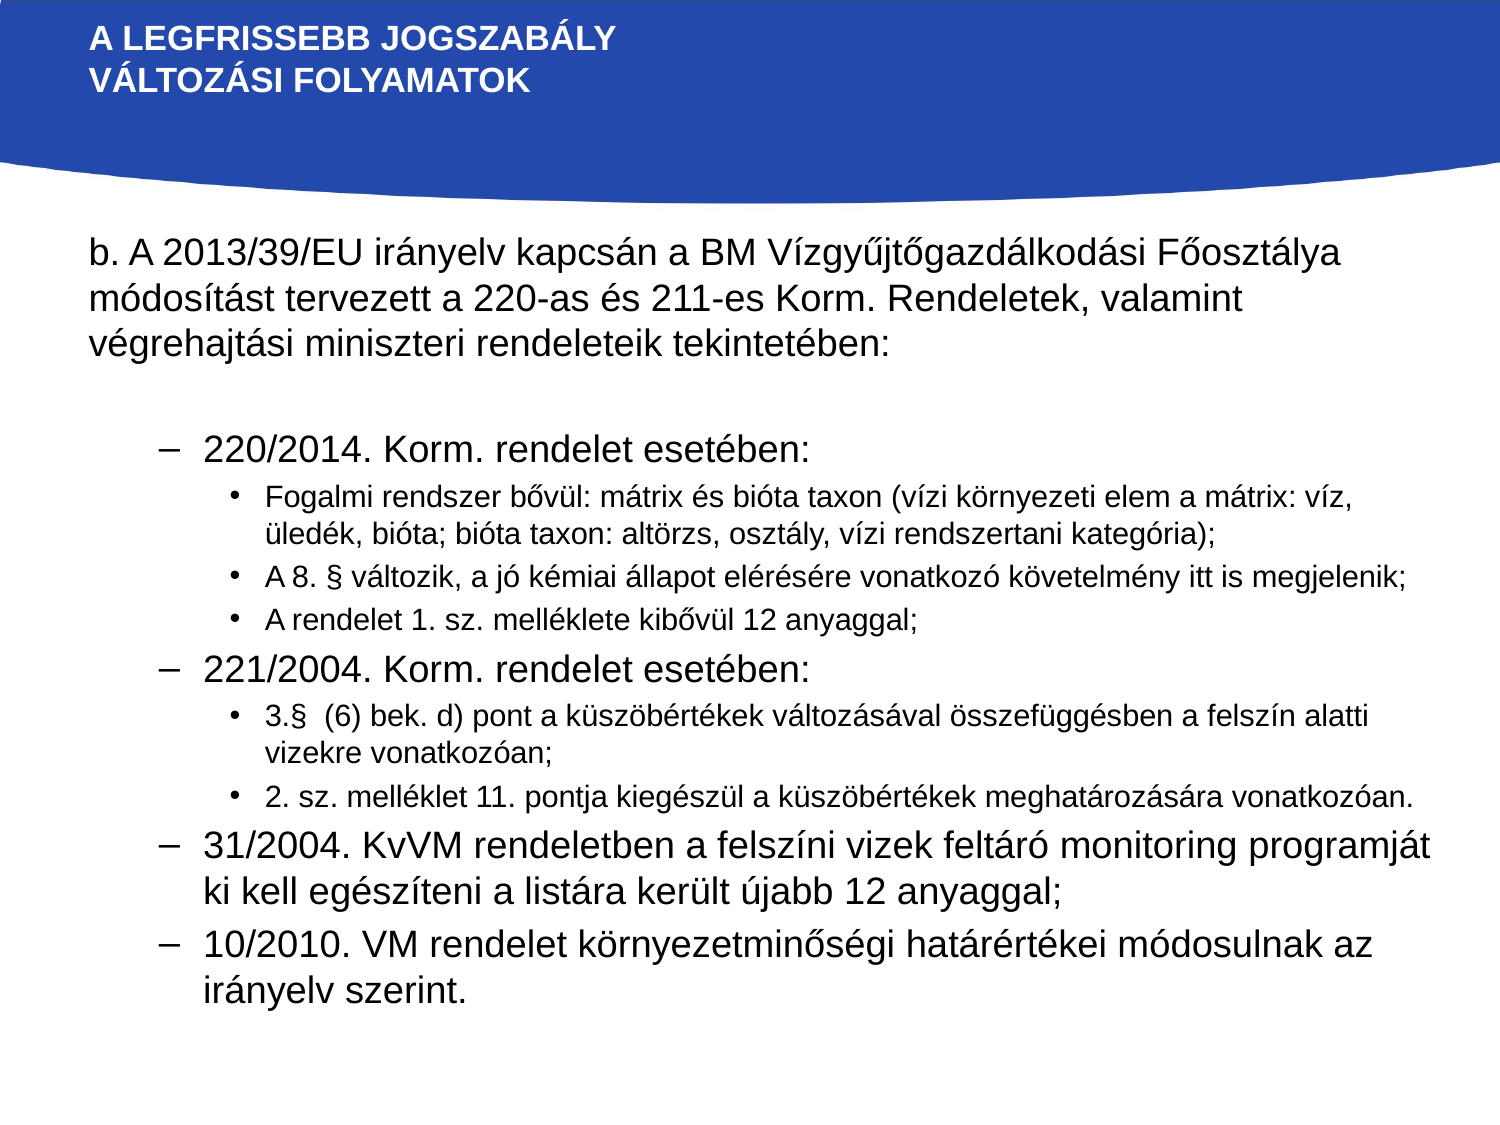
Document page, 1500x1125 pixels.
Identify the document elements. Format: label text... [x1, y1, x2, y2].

title A legfrissebb jogszabály változási folyamatok [73, 7, 798, 149]
list b. A 2013/39/EU irányelv kapcsán a BM Vízgyűjtőgazdálkodási Főosztálya módosítást tervezett a 220-as és 211-es Korm. Rendeletek, valamint végrehajtási miniszteri rendeleteik tekintetében: 220/2014. Korm. rendelet esetében: Fogalmi rendszer bővül: mátrix és bióta taxon (vízi környezeti elem a mátrix: víz, üledék, bióta; bióta taxon: altörzs, osztály, vízi rendszertani kategória); A 8. § változik, a jó kémiai állapot elérésére vonatkozó követelmény itt is megjelenik; A rendelet 1. sz. melléklete kibővül 12 anyaggal; 221/2004. Korm. rendelet esetében: 3.§ (6) bek. d) pont a küszöbértékek változásával összefüggésben a felszín alatti vizekre vonatkozóan; 2. sz. melléklet 11. pontja kiegészül a küszöbértékek meghatározására vonatkozóan. 31/2004. KvVM rendeletben a felszíni vizek feltáró monitoring programját ki kell egészíteni a listára került újabb 12 anyaggal; 10/2010. VM rendelet környezetminőségi határértékei módosulnak az irányelv szerint. [73, 219, 1458, 1019]
picture [0, 0, 1500, 1125]
